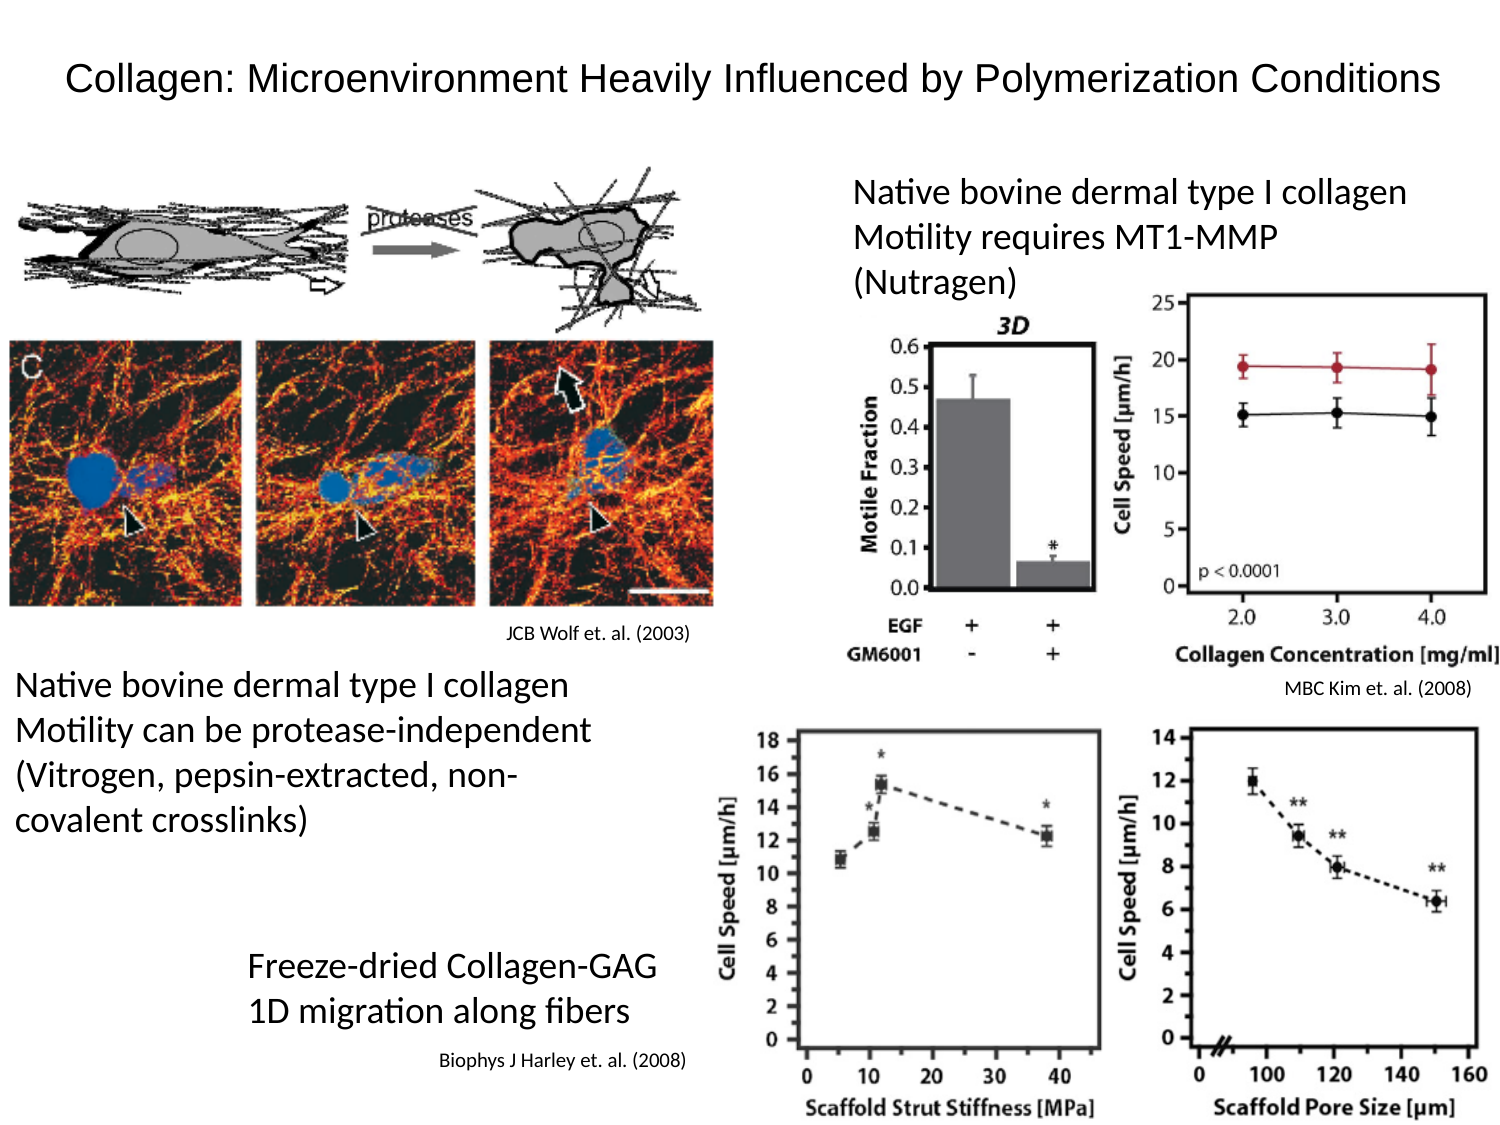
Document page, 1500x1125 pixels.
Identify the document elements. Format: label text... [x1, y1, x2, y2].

text_box JCB Wolf et. al. (2003) [491, 622, 706, 653]
picture [8, 164, 720, 613]
text_box MBC Kim et. al. (2008) [1269, 677, 1488, 706]
picture [711, 707, 1500, 1124]
text_box Biophys J Harley et. al. (2008) [424, 1039, 702, 1080]
picture [842, 287, 1500, 669]
text_box Native bovine dermal type I collagen Motility requires MT1-MMP (Nutragen) [838, 159, 1492, 310]
title Collagen: Microenvironment Heavily Influenced by Polymerization Conditions [8, 24, 1500, 129]
text_box Native bovine dermal type I collagen Motility can be protease-independent (Vitrogen, pepsin-extracted, non-covalent crosslinks) [0, 652, 654, 848]
text_box Freeze-dried Collagen-GAG 1D migration along fibers [233, 933, 706, 1039]
